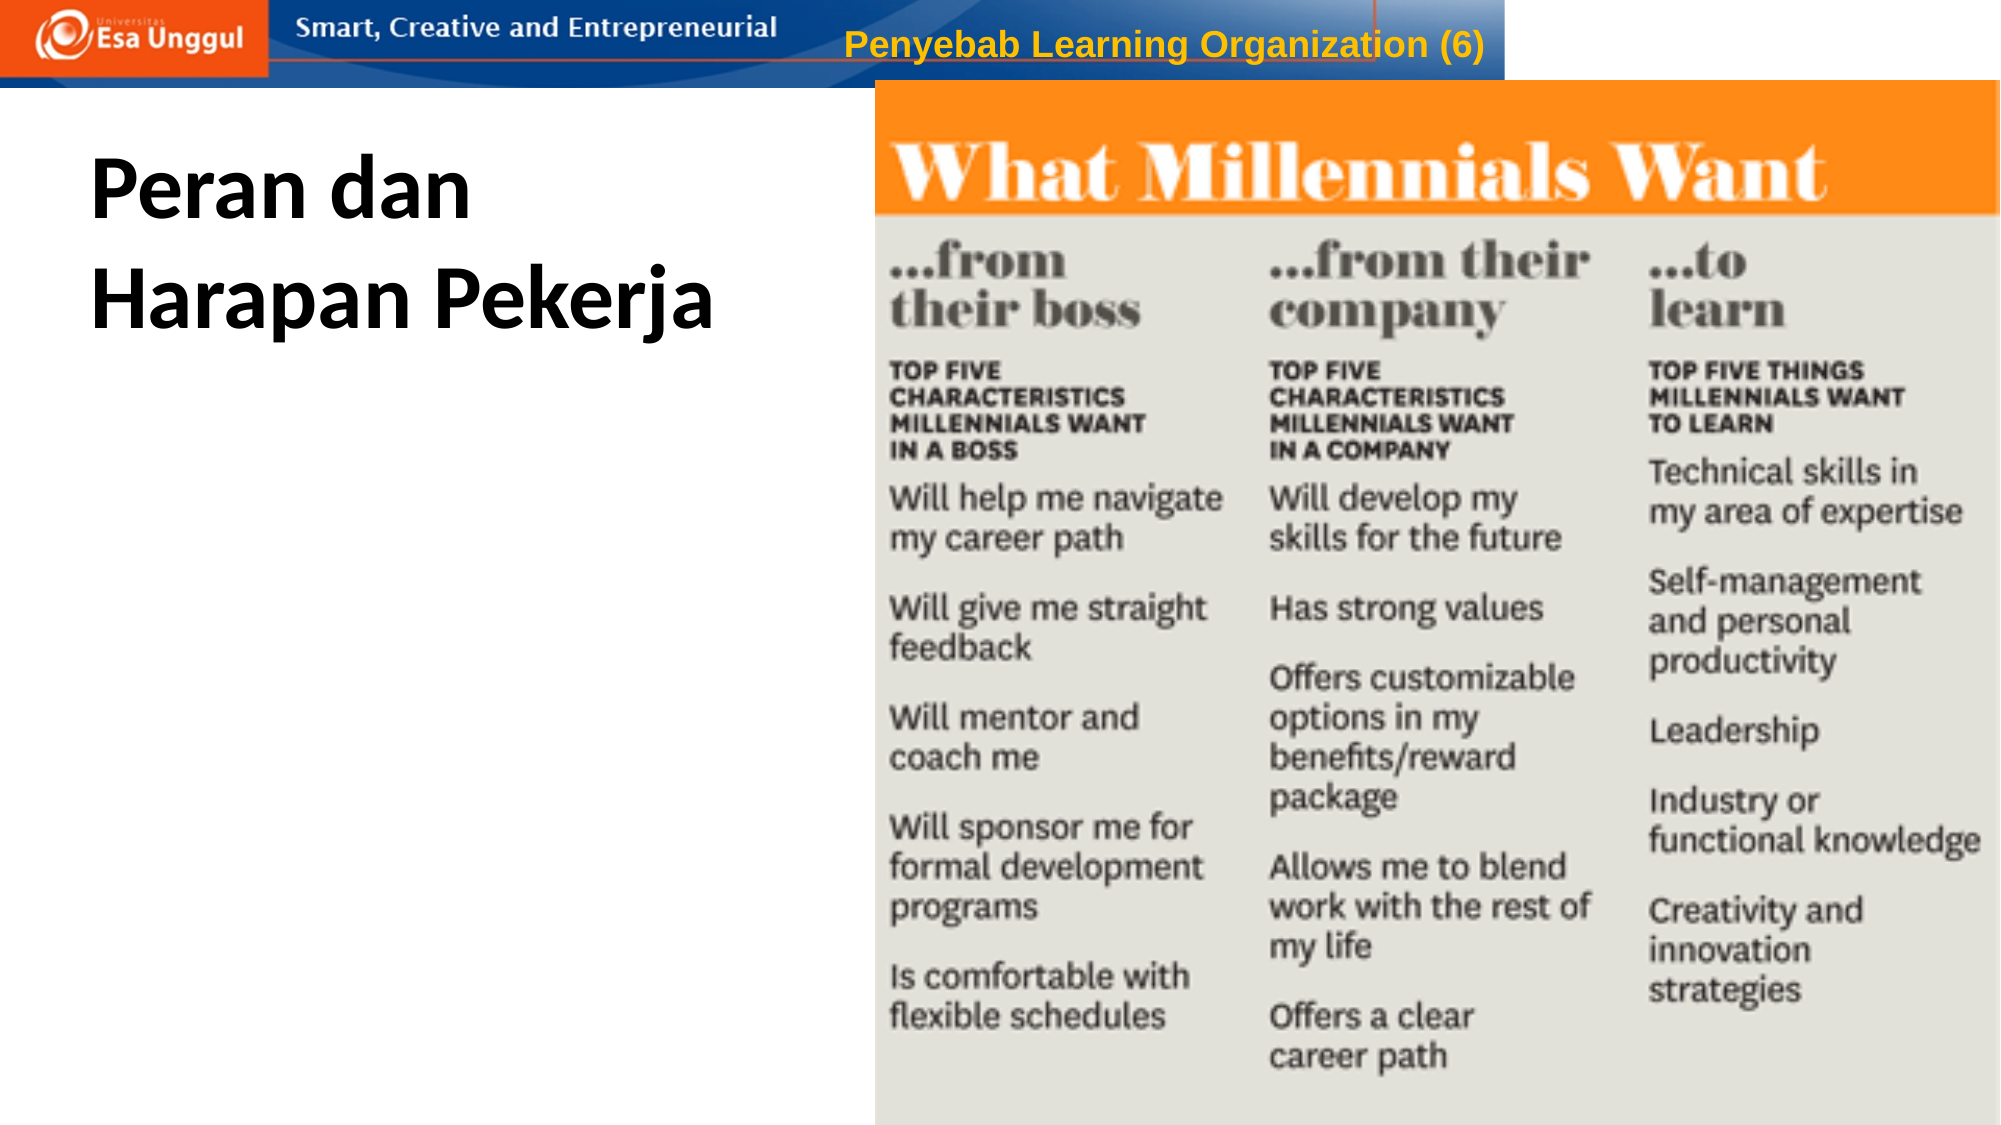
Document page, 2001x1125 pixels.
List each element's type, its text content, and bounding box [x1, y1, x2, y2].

picture [0, 0, 1505, 88]
title Peran dan Harapan Pekerja [75, 143, 775, 331]
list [874, 80, 2000, 1125]
